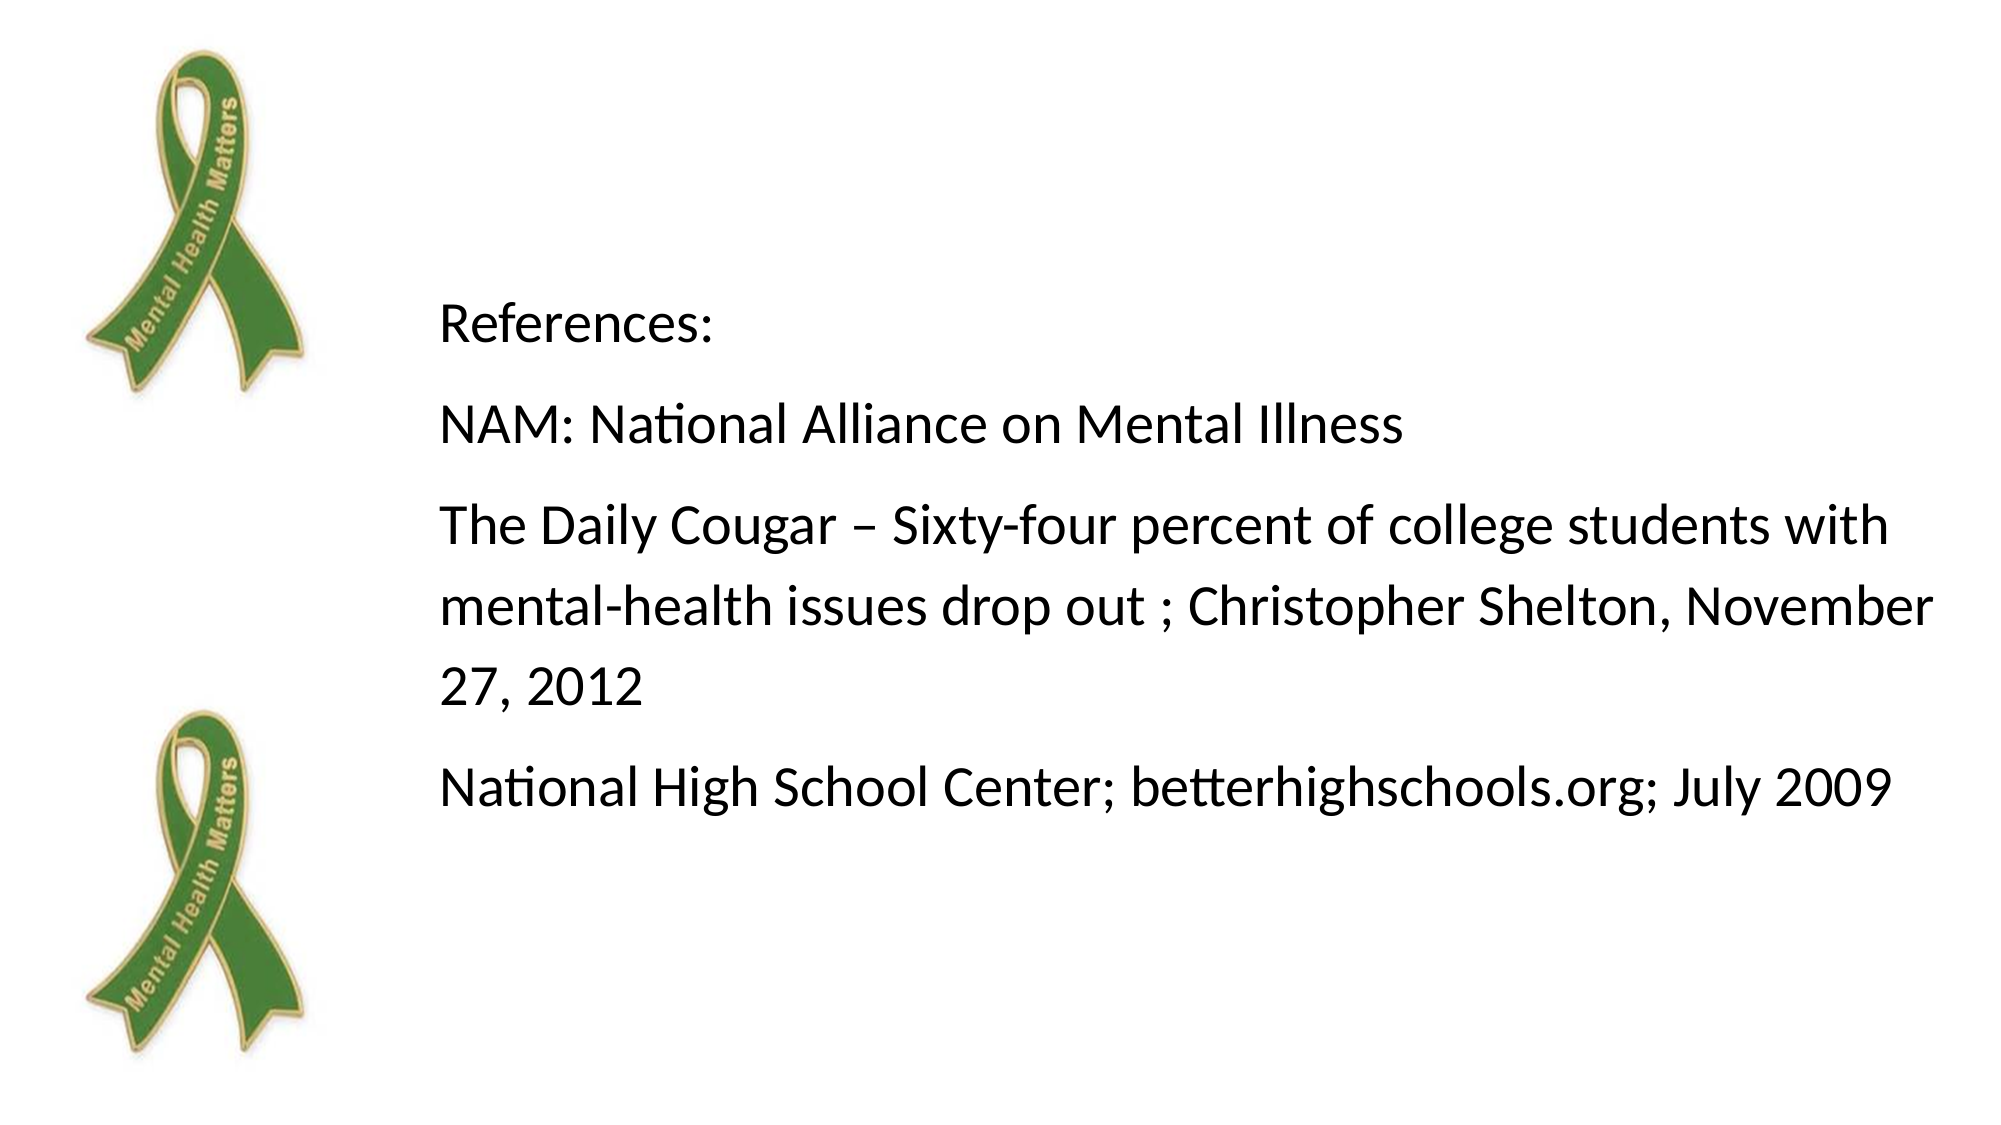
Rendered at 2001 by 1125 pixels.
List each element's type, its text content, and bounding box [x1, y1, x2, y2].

picture [0, 659, 383, 1101]
picture [0, 0, 383, 441]
text_box References: NAM: National Alliance on Mental Illness The Daily Cougar – Sixty-four percent of college students with mental-health issues drop out ; Christopher Shelton, November 27, 2012 National High School Center; betterhighschools.org; July 2009 [425, 266, 1957, 826]
